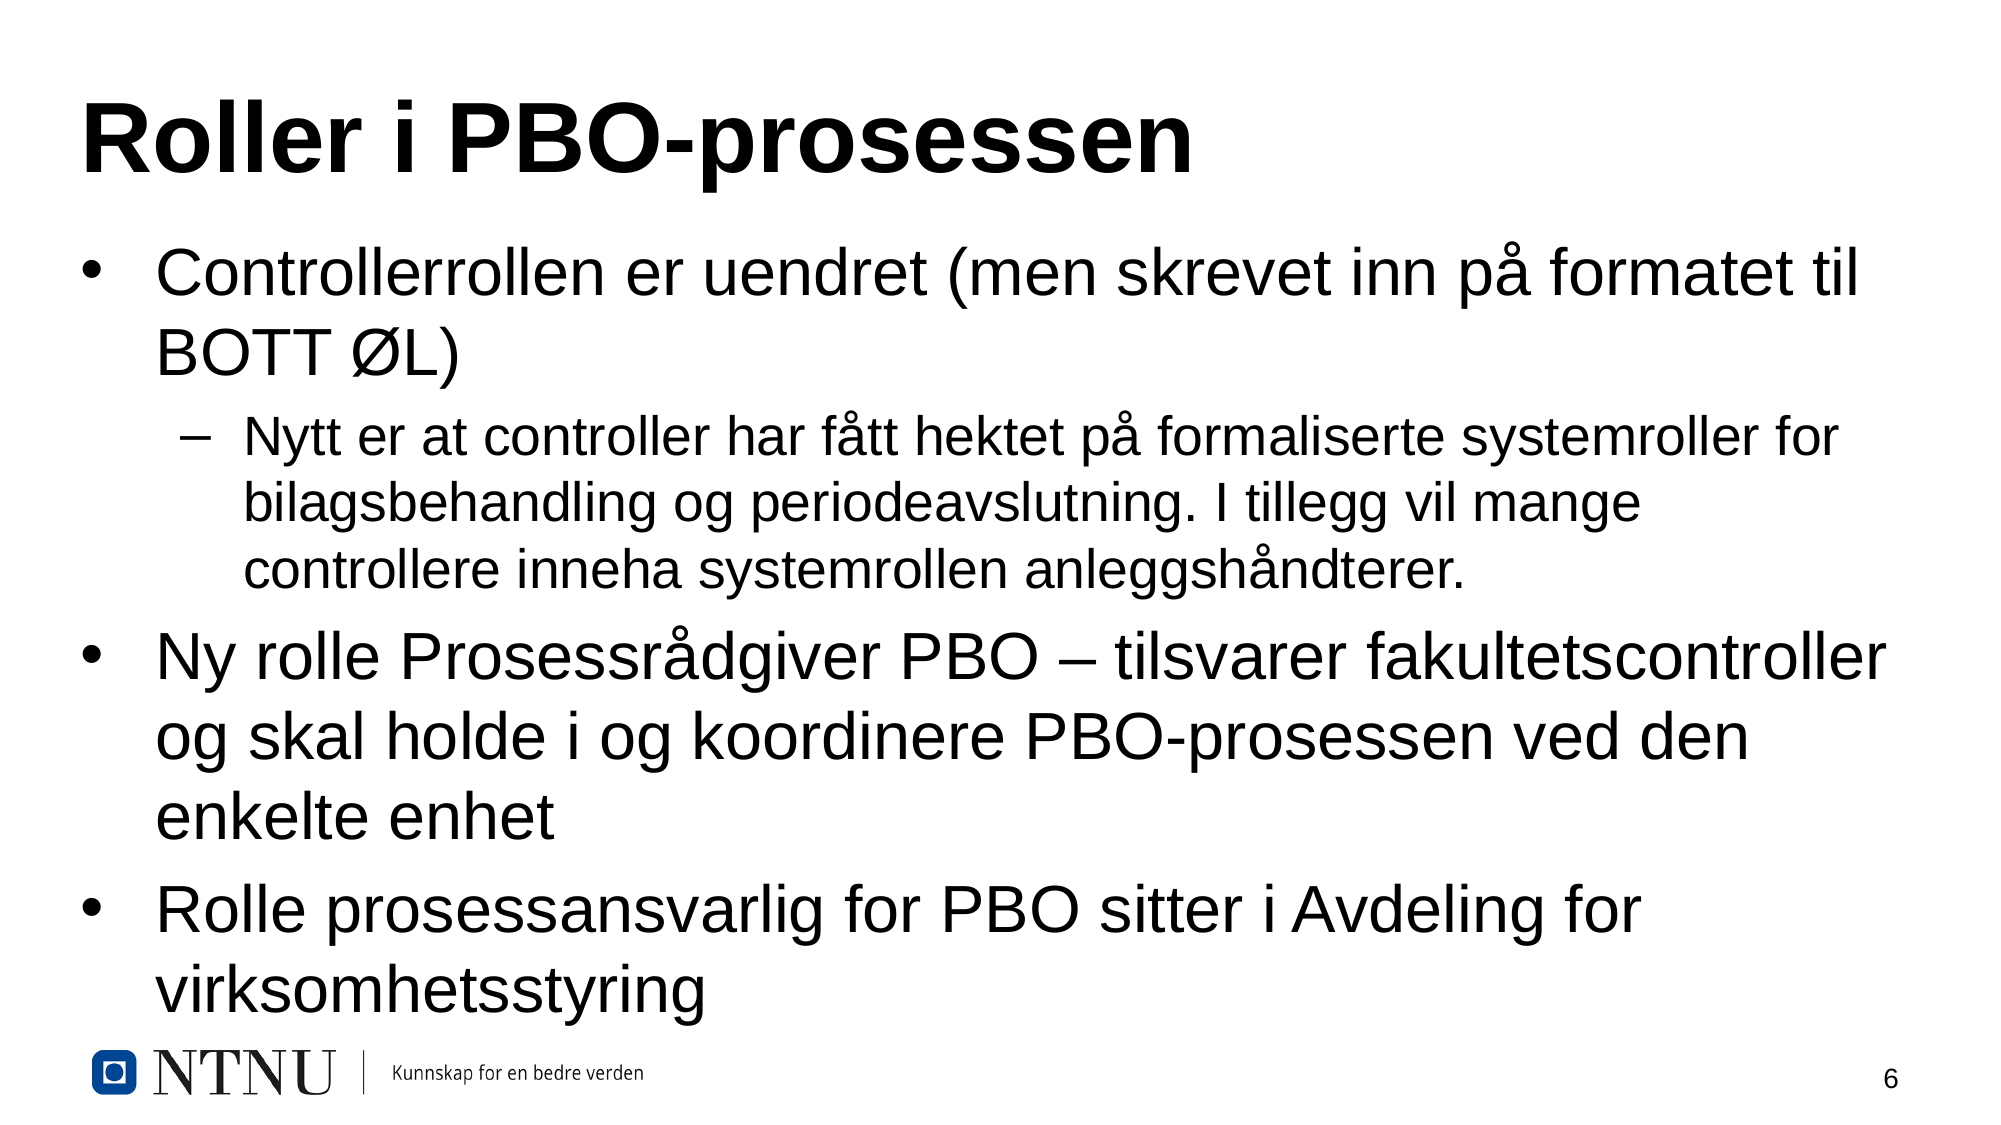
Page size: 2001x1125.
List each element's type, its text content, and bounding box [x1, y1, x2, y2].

picture [92, 1050, 644, 1095]
list Controllerrollen er uendret (men skrevet inn på formatet til BOTT ØL) Nytt er at controller har fått hektet på formaliserte systemroller for bilagsbehandling og periodeavslutning. I tillegg vil mange controllere inneha systemrollen anleggshåndterer. Ny rolle Prosessrådgiver PBO – tilsvarer fakultetscontroller og skal holde i og koordinere PBO-prosessen ved den enkelte enhet Rolle prosessansvarlig for PBO sitter i Avdeling for virksomhetsstyring [65, 220, 1908, 1012]
title Roller i PBO-prosessen [65, 65, 1908, 208]
